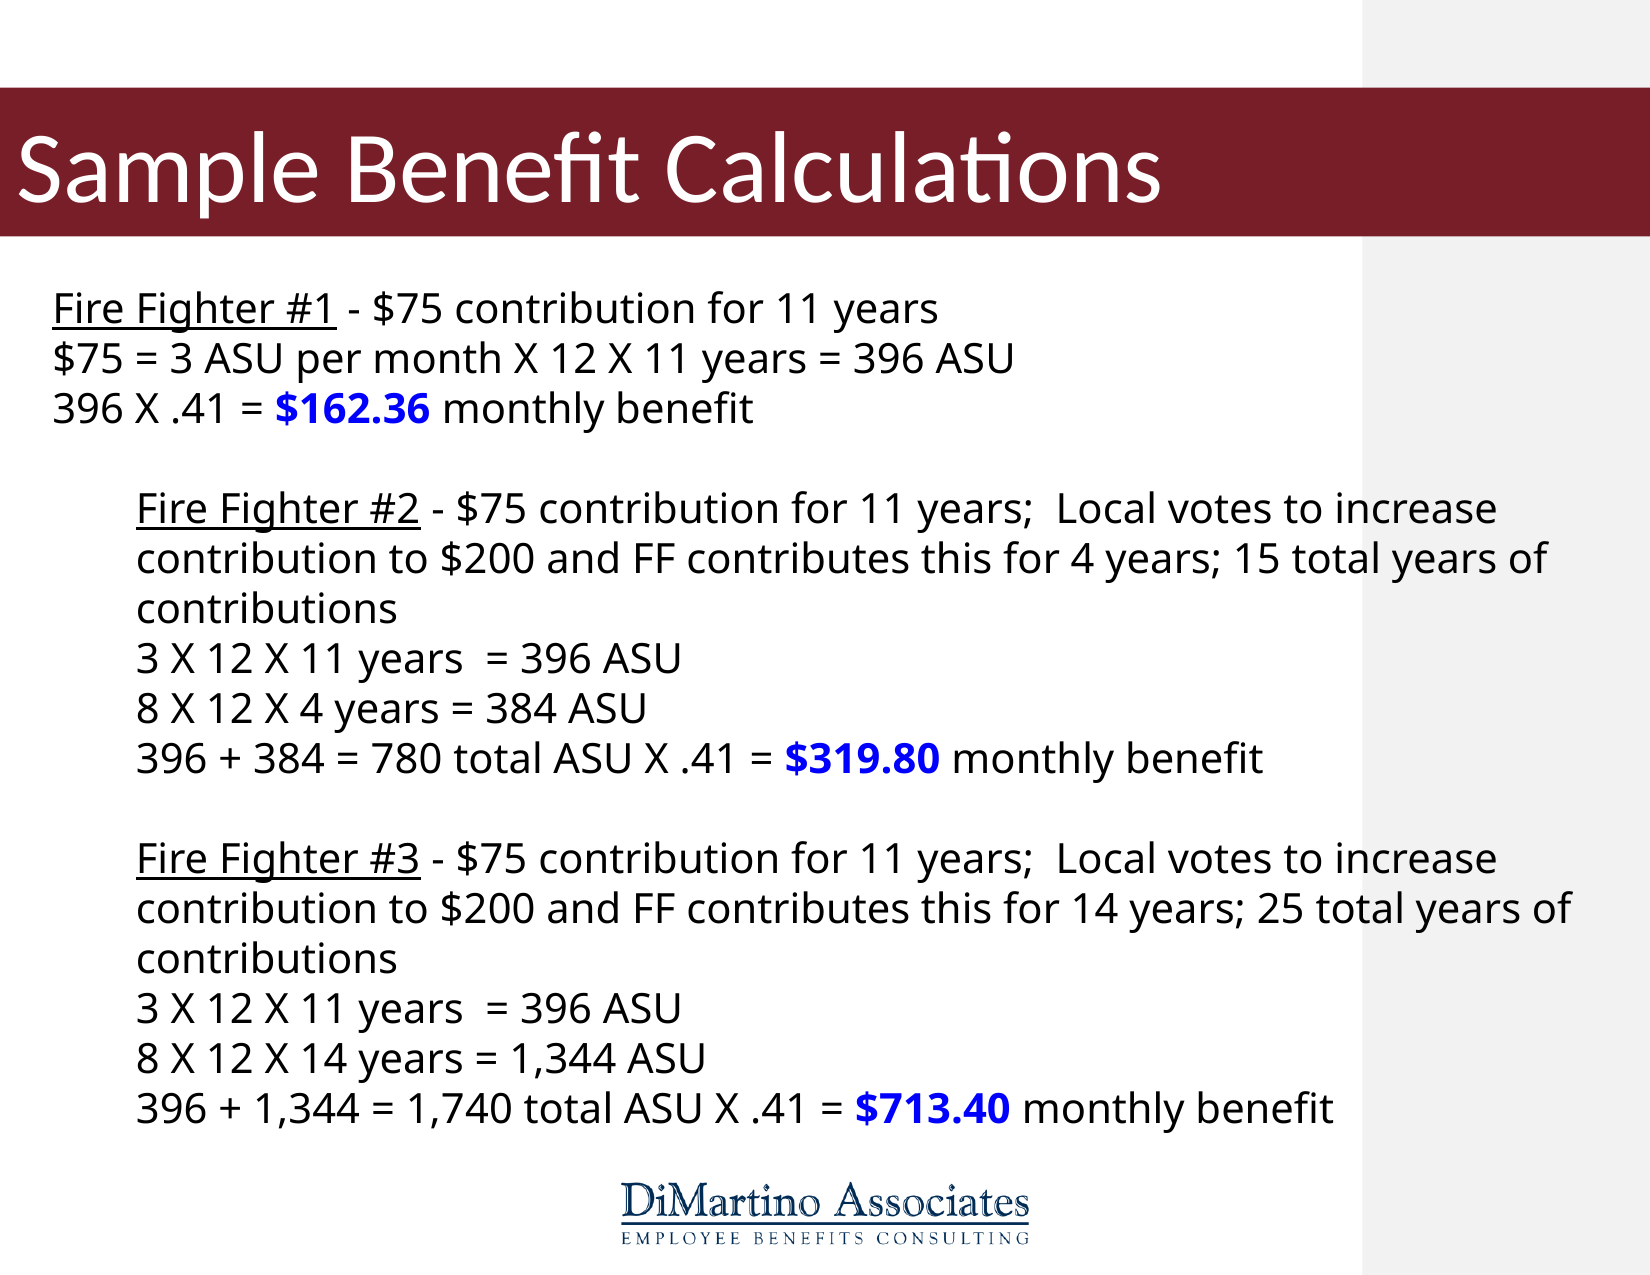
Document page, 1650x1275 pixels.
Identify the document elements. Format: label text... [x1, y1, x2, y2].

title Sample Benefit Calculations [0, 87, 1650, 237]
text_box Fire Fighter #1 - $75 contribution for 11 years $75 = 3 ASU per month X 12 X 11 years = 396 ASU 396 X .41 = $162.36 monthly benefit Fire Fighter #2 - $75 contribution for 11 years; Local votes to increase contribution to $200 and FF contributes this for 4 years; 15 total years of contributions 3 X 12 X 11 years = 396 ASU 8 X 12 X 4 years = 384 ASU 396 + 384 = 780 total ASU X .41 = $319.80 monthly benefit Fire Fighter #3 - $75 contribution for 11 years; Local votes to increase contribution to $200 and FF contributes this for 14 years; 25 total years of contributions 3 X 12 X 11 years = 396 ASU 8 X 12 X 14 years = 1,344 ASU 396 + 1,344 = 1,740 total ASU X .41 = $713.40 monthly benefit [37, 274, 1613, 1275]
